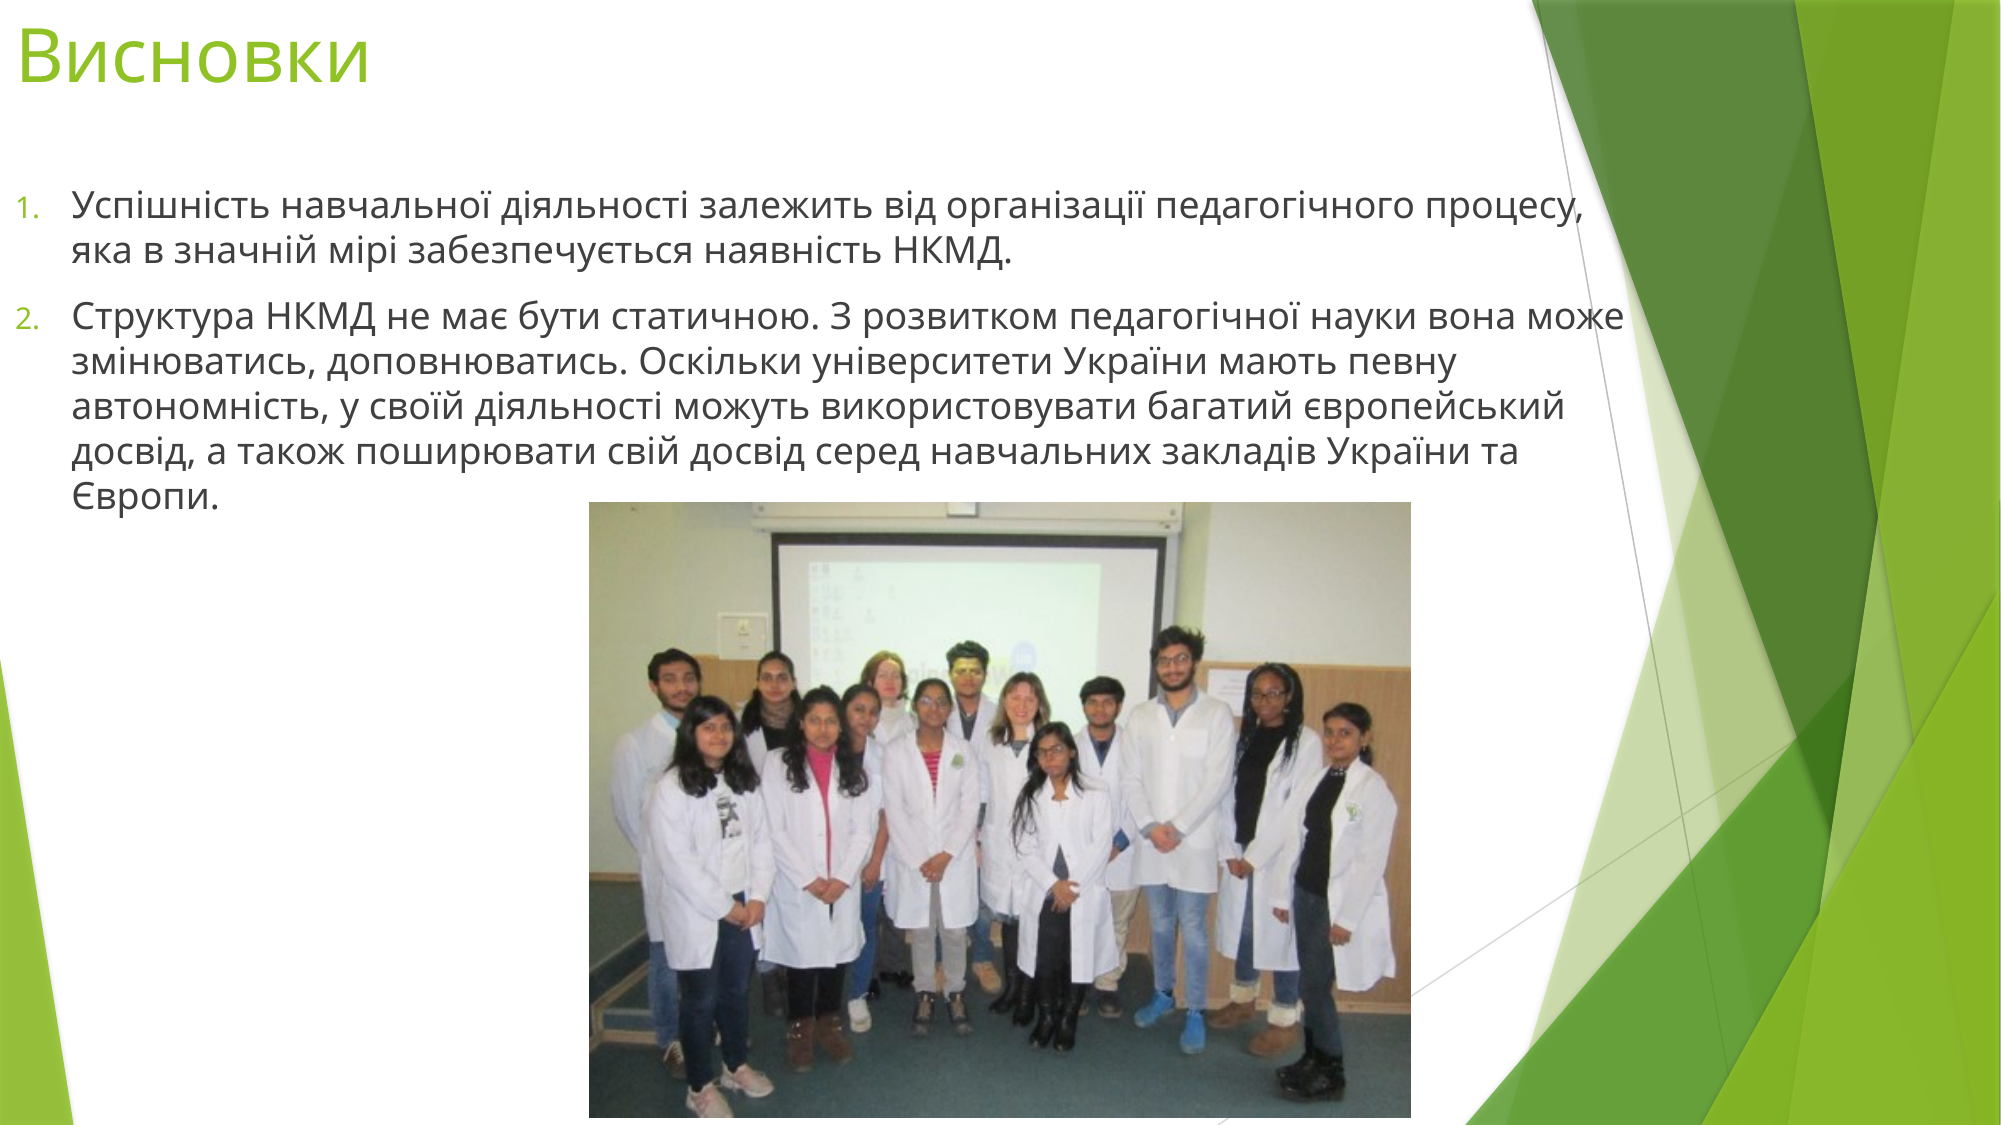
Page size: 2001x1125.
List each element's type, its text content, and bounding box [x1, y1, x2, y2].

list Успішність навчальної діяльності залежить від організації педагогічного процесу, яка в значній мірі забезпечується наявність НКМД. Структура НКМД не має бути статичною. З розвитком педагогічної науки вона може змінюватись, доповнюватись. Оскільки університети України мають певну автономність, у своїй діяльності можуть використовувати багатий європейський досвід, а також поширювати свій досвід серед навчальних закладів України та Європи. [0, 173, 1666, 811]
picture [589, 501, 1411, 1119]
title Висновки [0, 0, 1411, 173]
